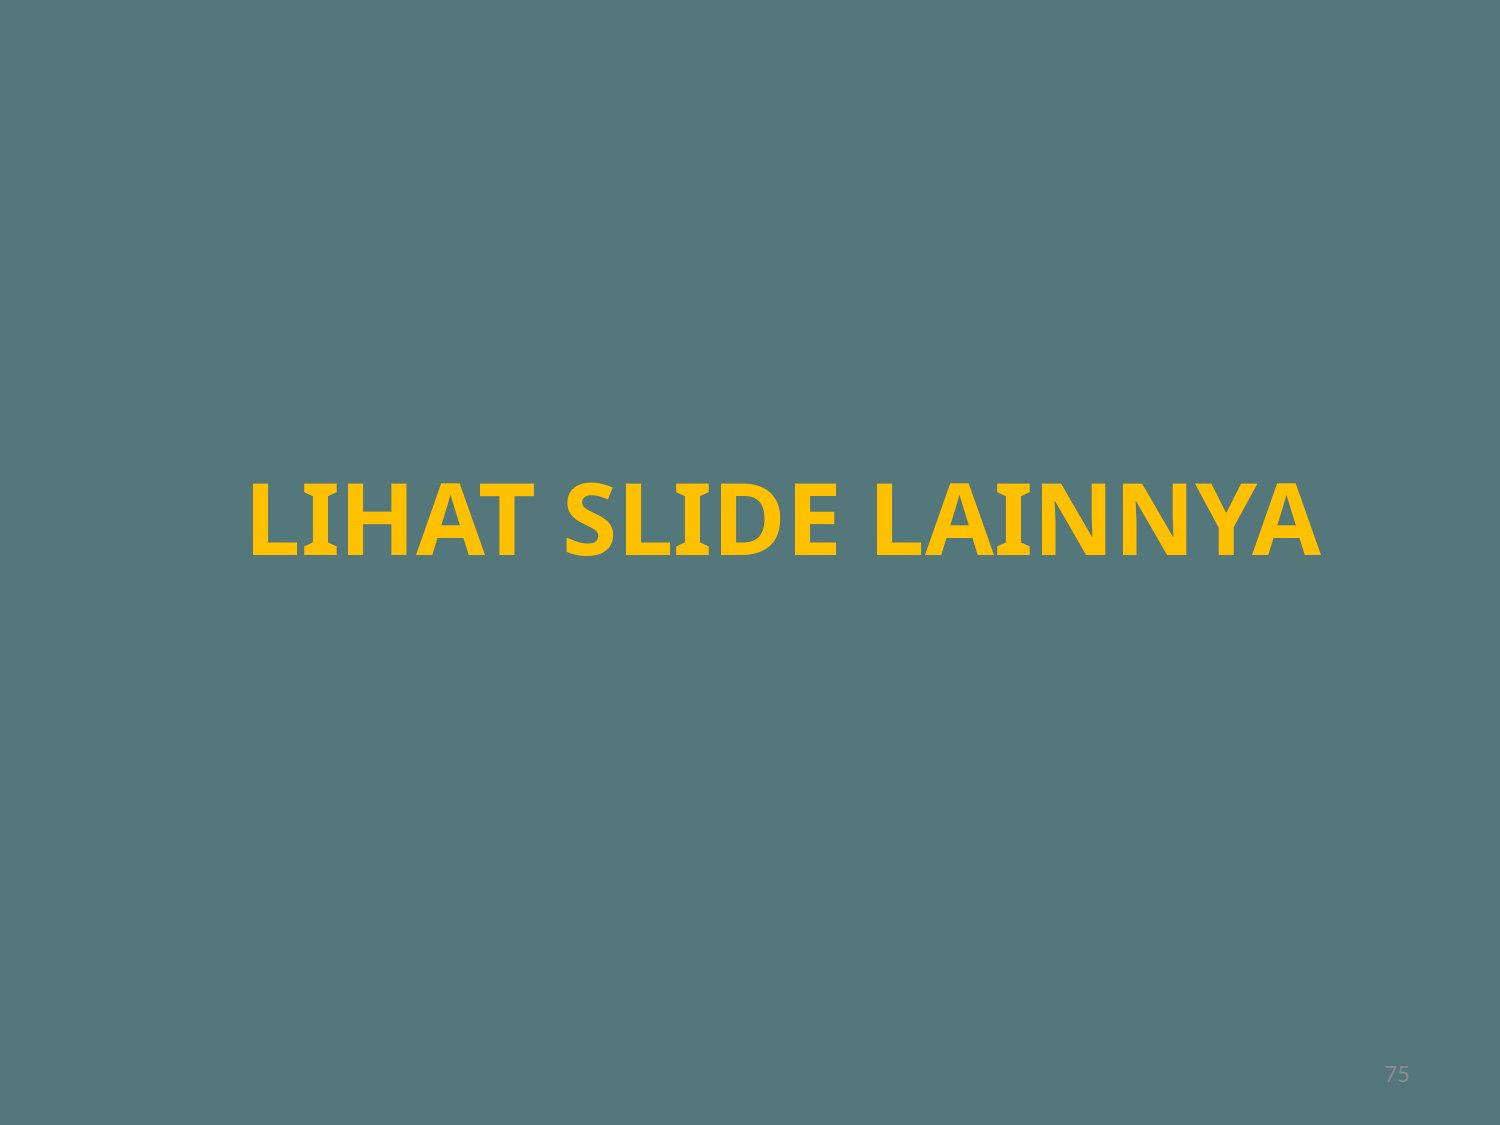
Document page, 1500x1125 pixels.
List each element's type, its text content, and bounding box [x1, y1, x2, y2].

text_box LIHAT SLIDE LAINNYA [229, 448, 1337, 584]
slide_number 75 [1074, 1042, 1425, 1103]
